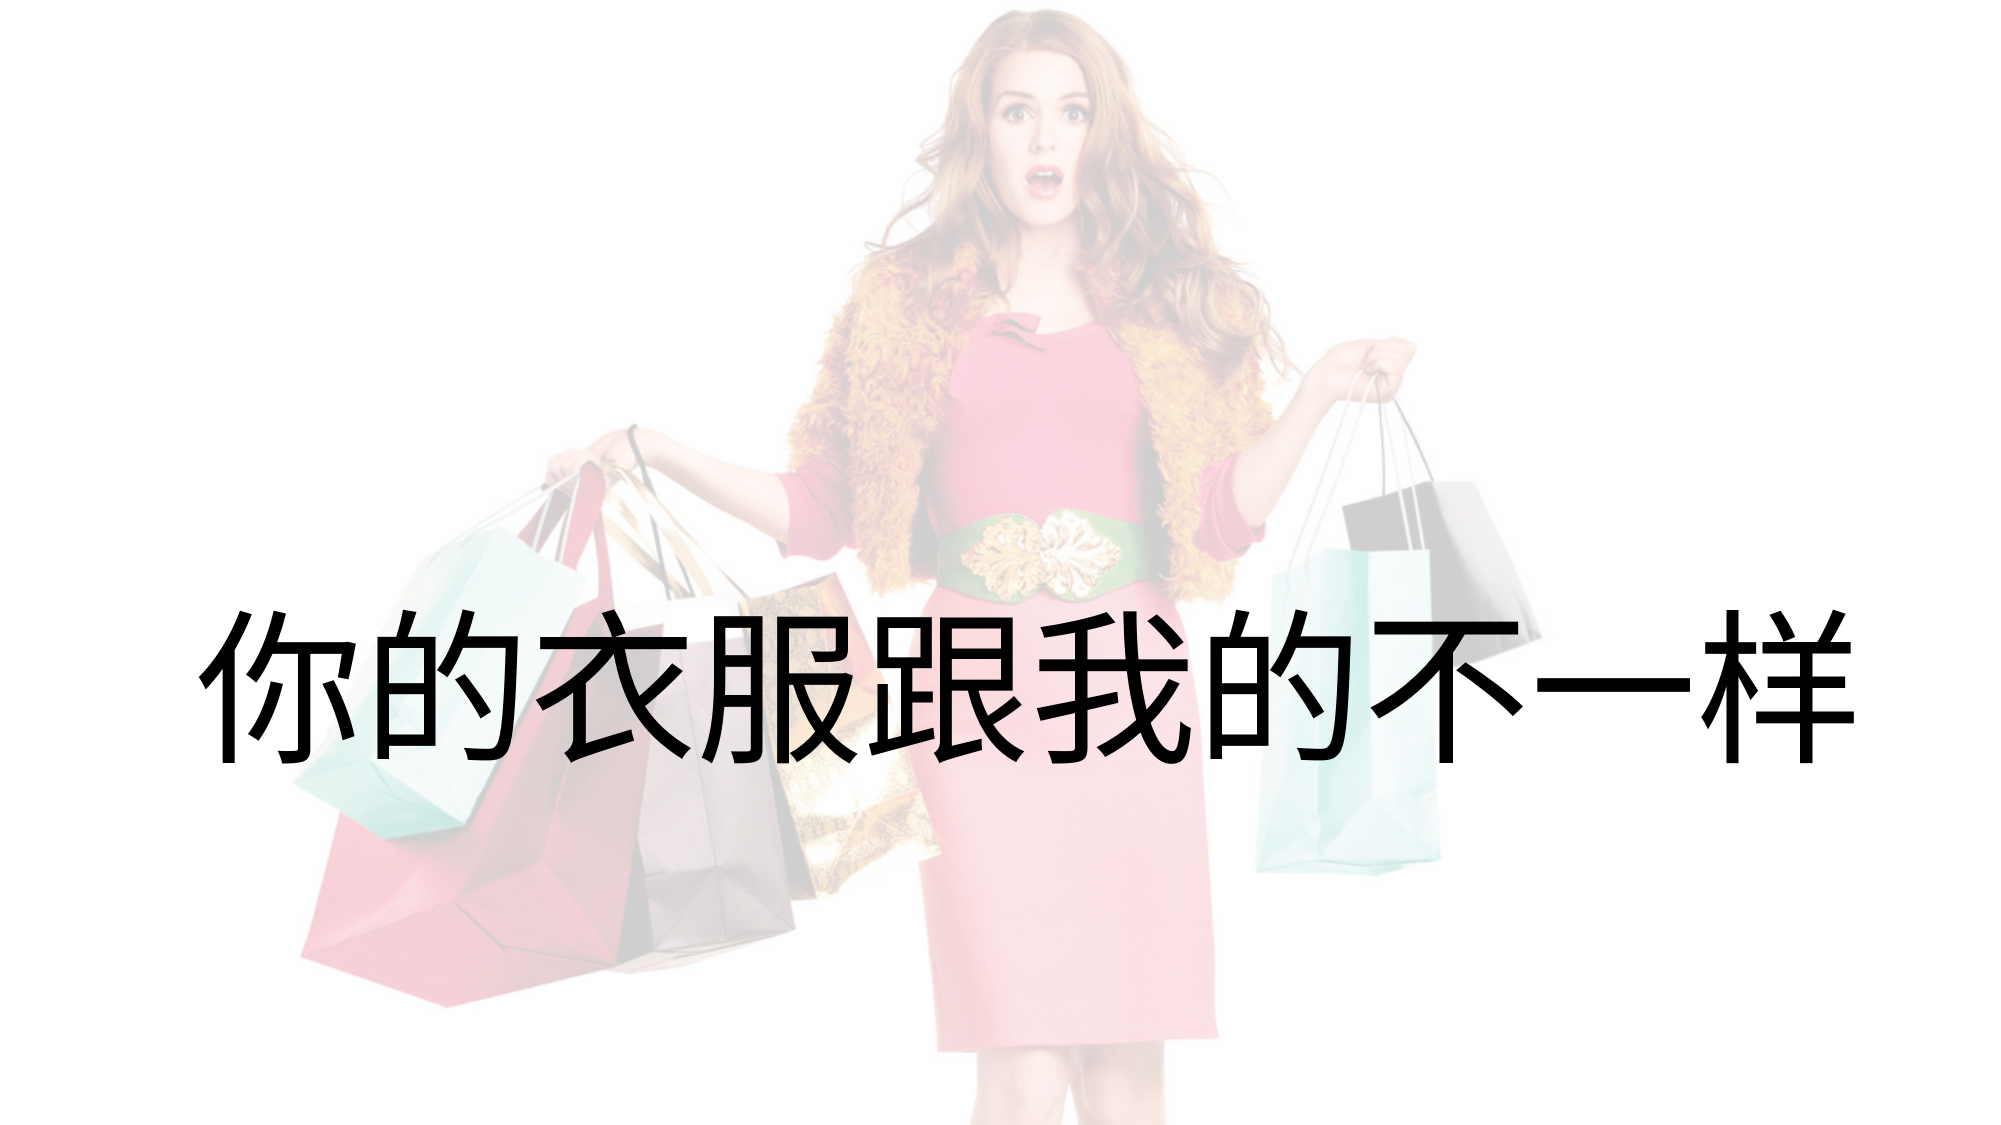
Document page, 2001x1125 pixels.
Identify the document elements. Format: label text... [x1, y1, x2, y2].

text_box 你的衣服跟我的不一样 [182, 576, 1959, 792]
